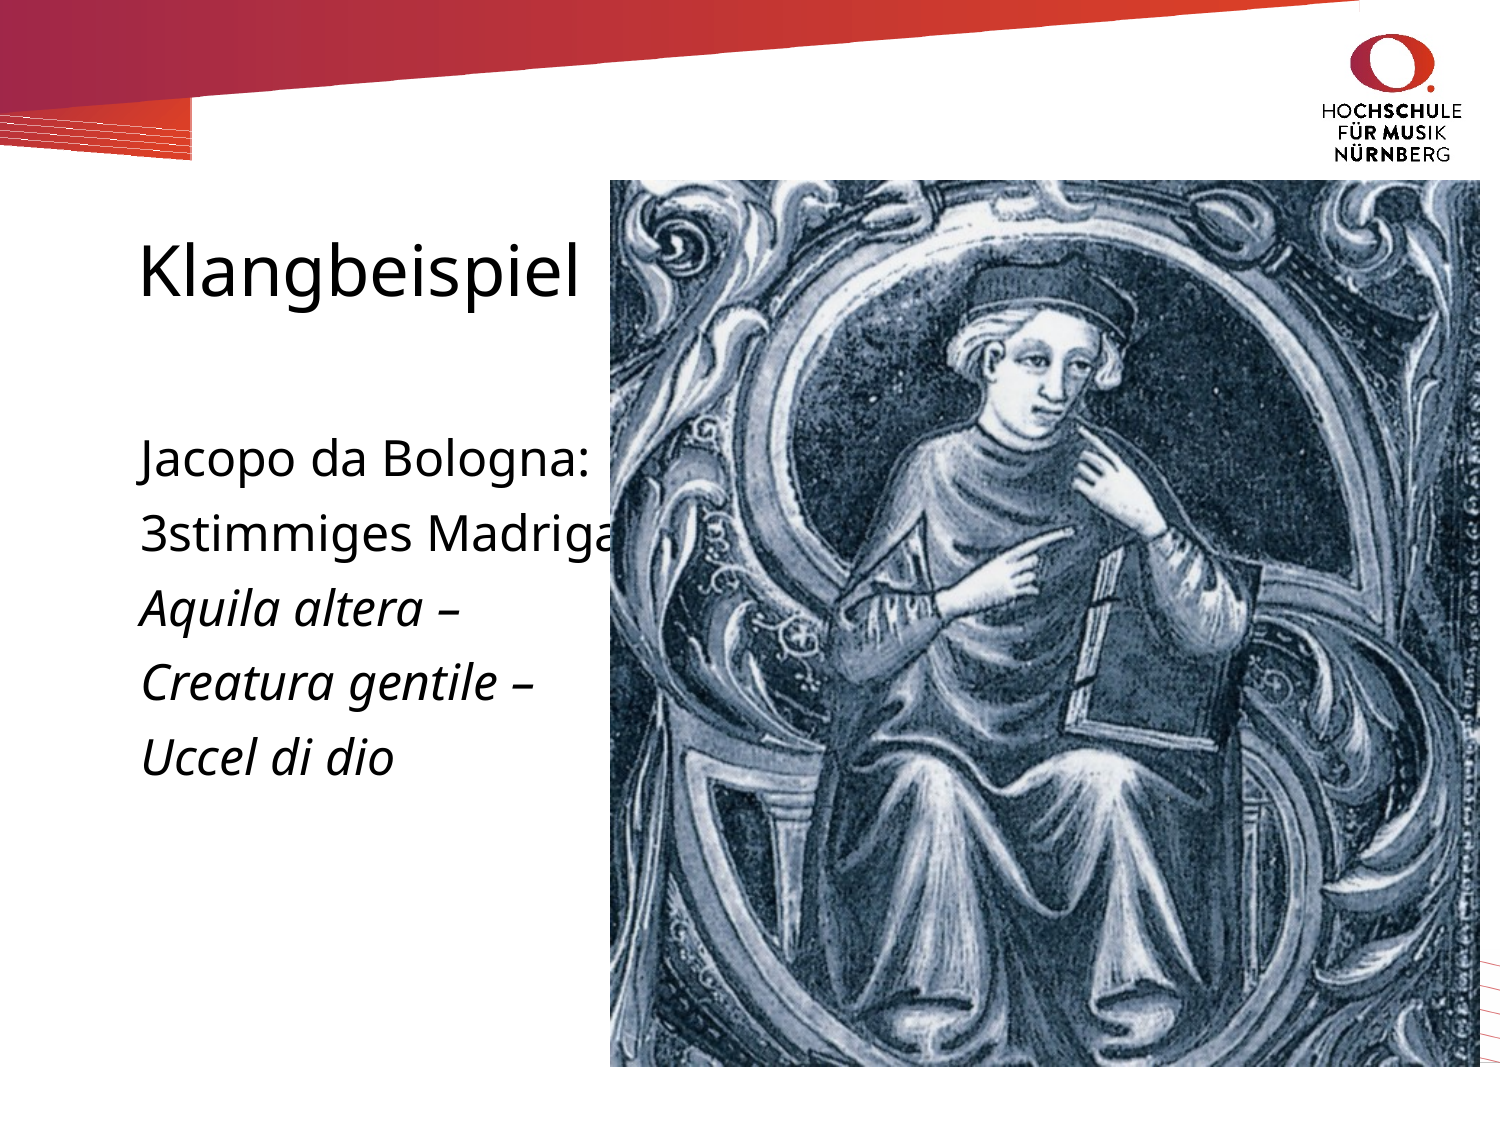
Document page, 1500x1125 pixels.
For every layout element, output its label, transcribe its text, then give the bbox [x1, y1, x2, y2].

list Jacopo da Bologna: 3stimmiges Madrigal Aquila altera – Creatura gentile – Uccel di dio [125, 425, 610, 1067]
picture [0, 0, 1500, 1067]
title Klangbeispiel [122, 188, 610, 359]
